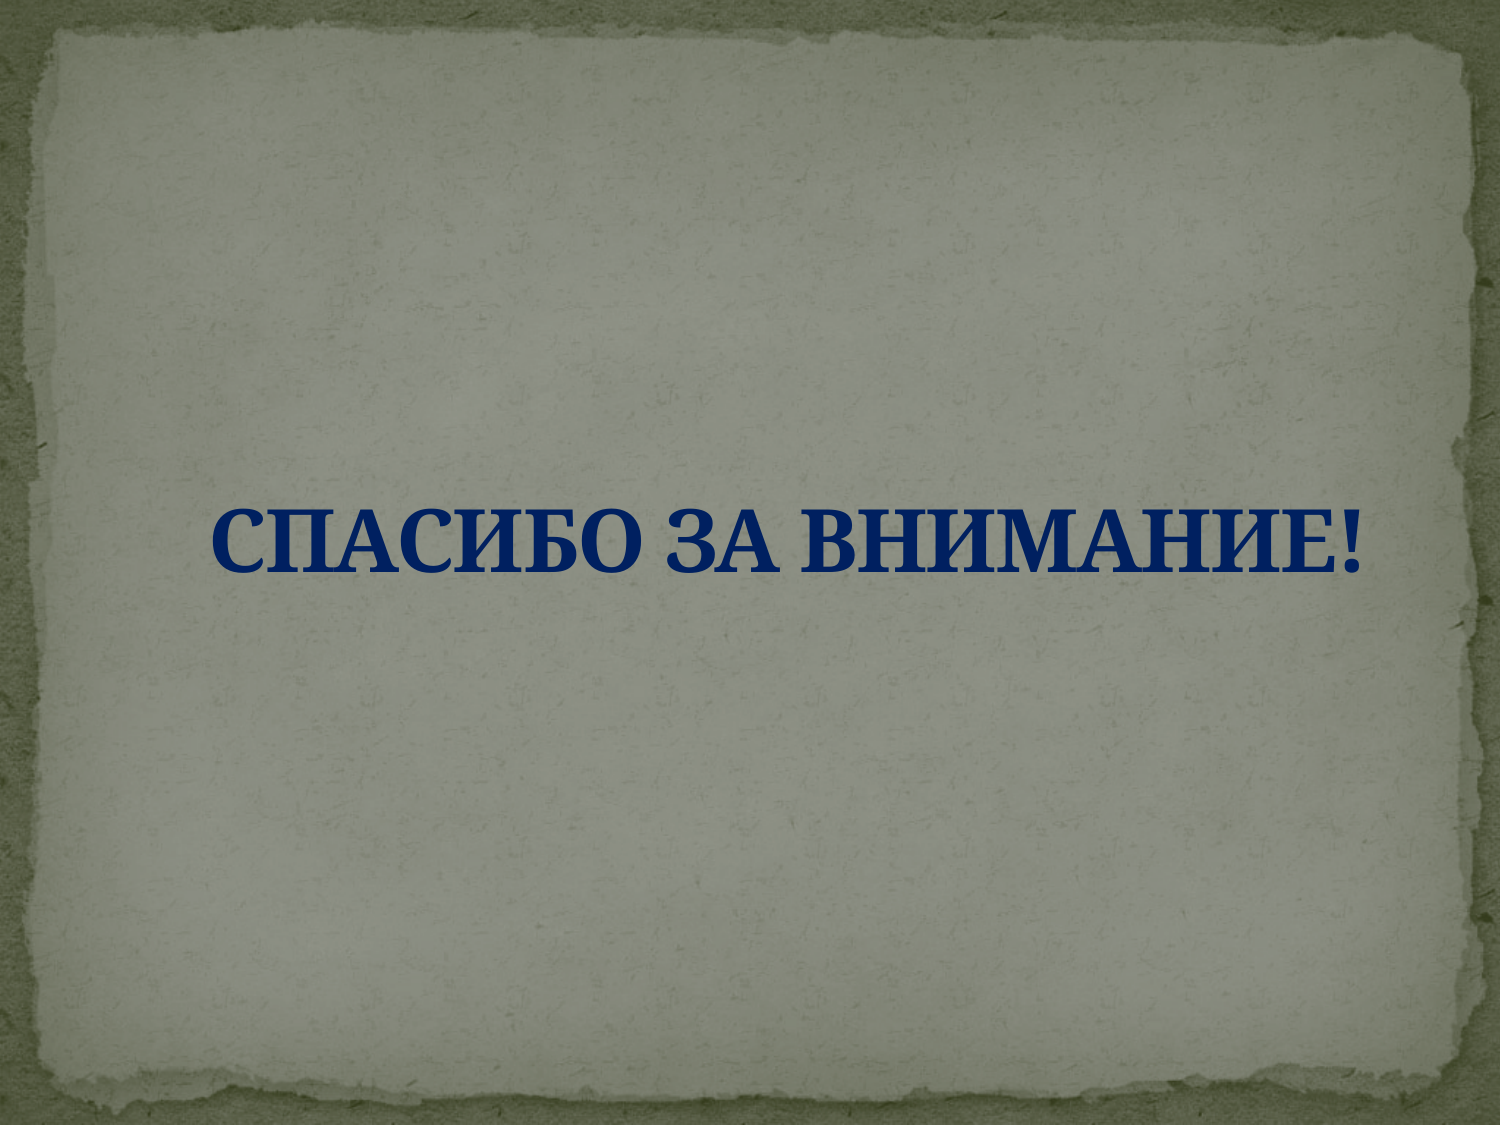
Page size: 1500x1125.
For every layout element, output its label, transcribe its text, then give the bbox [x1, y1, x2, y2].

title СПАСИБО ЗА ВНИМАНИЕ! [88, 397, 1439, 598]
